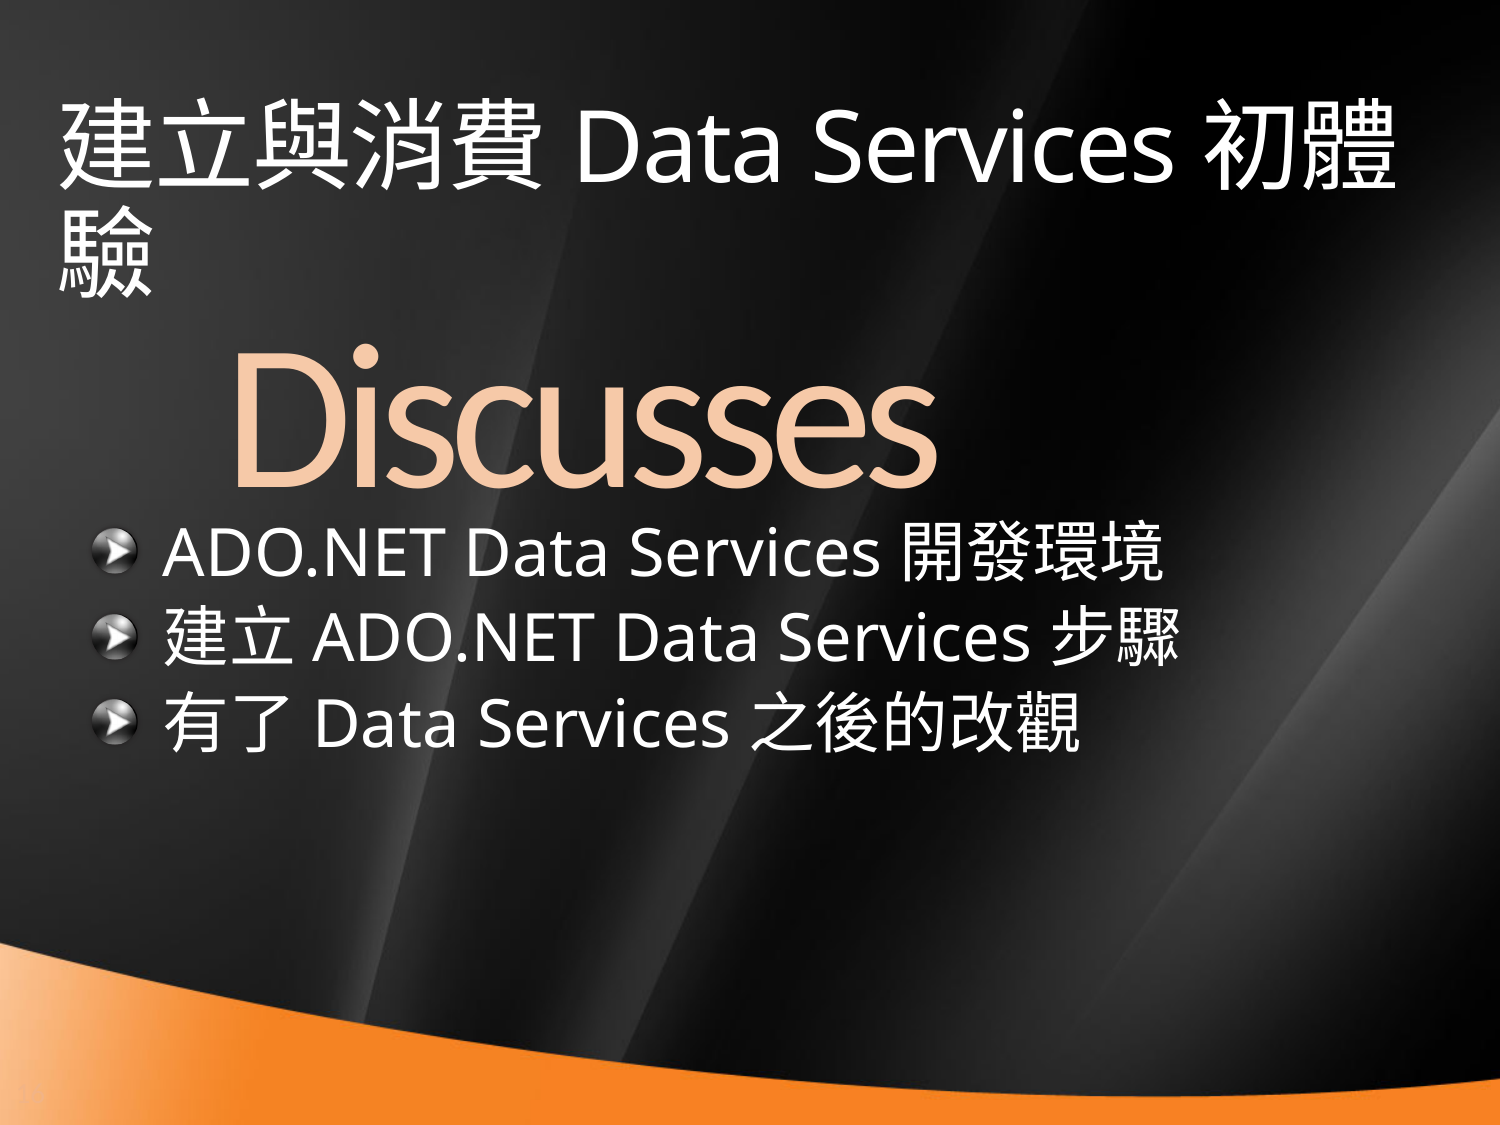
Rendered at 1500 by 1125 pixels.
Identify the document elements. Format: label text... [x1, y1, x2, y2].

text_box ADO.NET Data Services開發環境 建立ADO.NET Data Services步驟 有了Data Services之後的改觀 [86, 519, 1462, 762]
title 建立與消費Data Services初體驗 [56, 106, 1471, 313]
list Discusses [224, 307, 1373, 519]
picture [0, 0, 1500, 1125]
